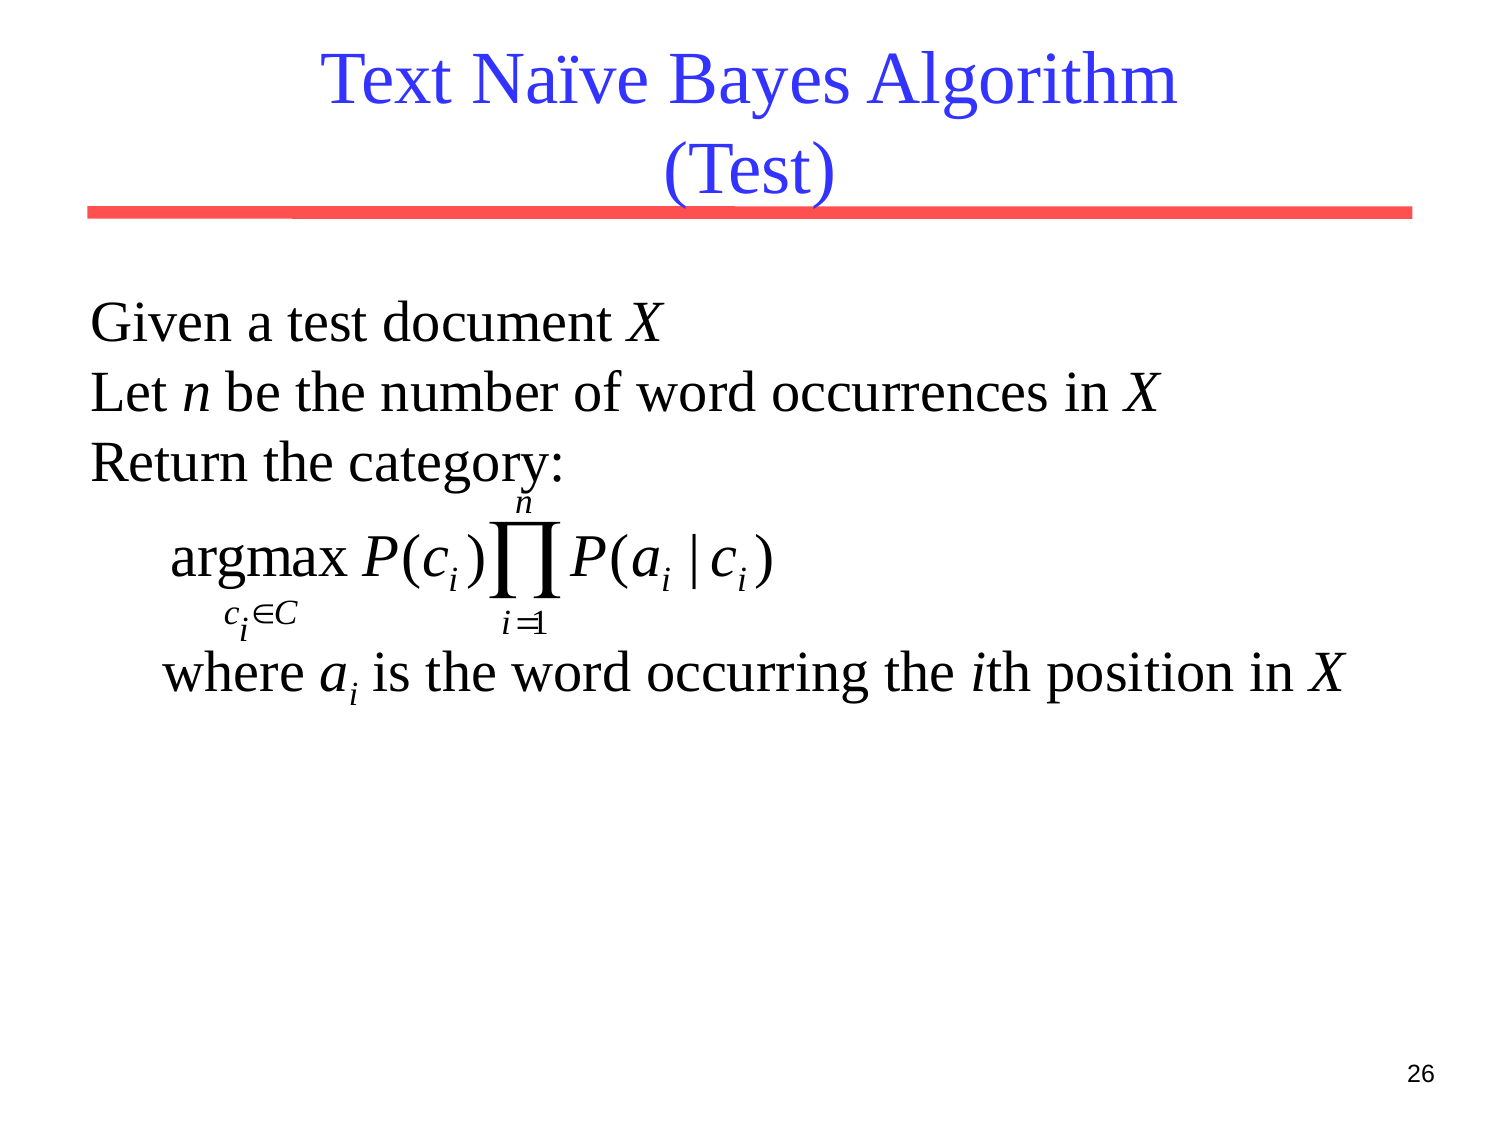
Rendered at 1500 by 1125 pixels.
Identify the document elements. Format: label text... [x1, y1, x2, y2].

title Text Naïve Bayes Algorithm (Test) [112, 37, 1388, 200]
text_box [162, 474, 788, 652]
slide_number 26 [1137, 1049, 1451, 1125]
text_box Given a test document X Let n be the number of word occurrences in X Return the category: where ai is the word occurring the ith position in X [75, 275, 1361, 770]
